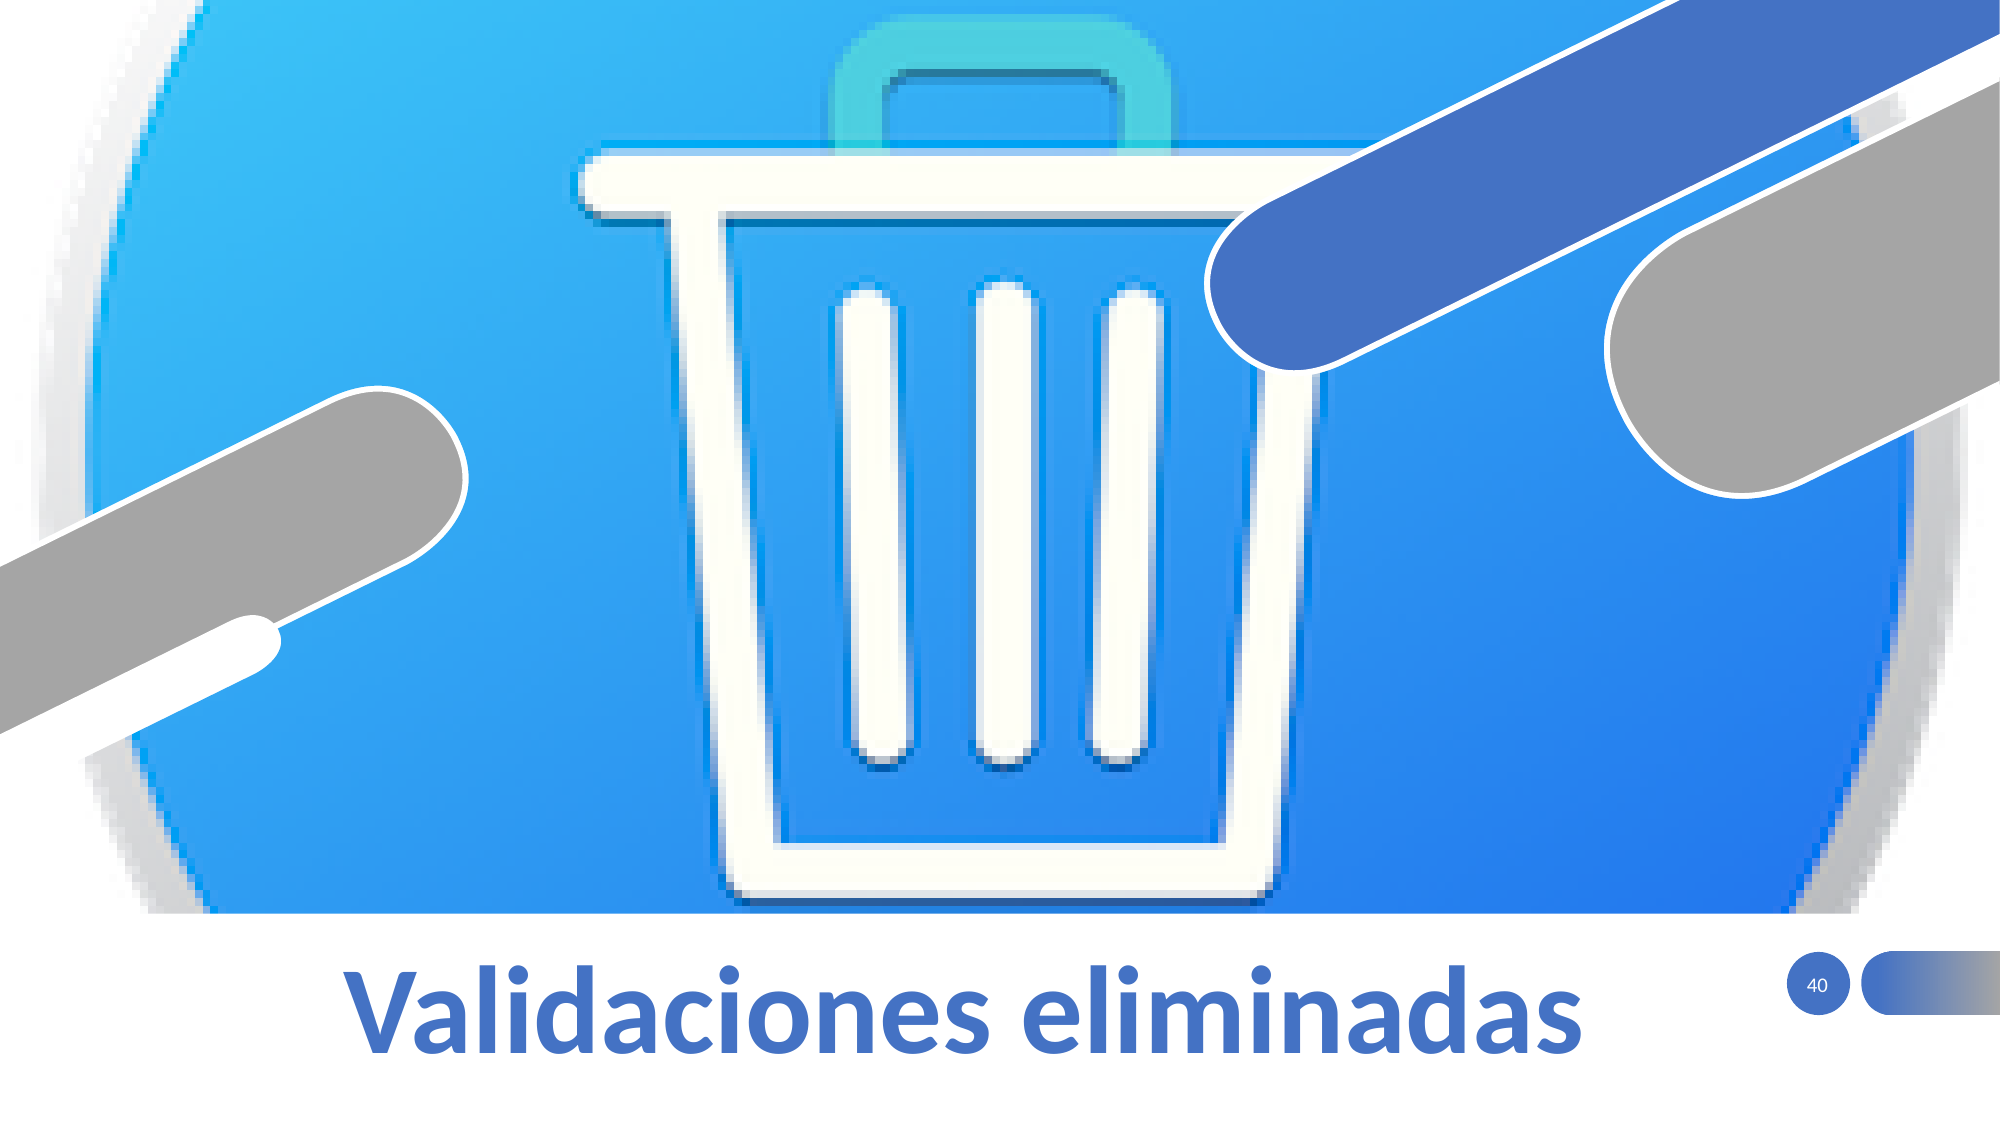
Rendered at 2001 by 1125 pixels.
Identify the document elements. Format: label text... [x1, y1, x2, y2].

picture [0, 0, 2000, 914]
list Validaciones eliminadas [324, 938, 1605, 1094]
slide_number 40 [1772, 954, 1863, 1015]
